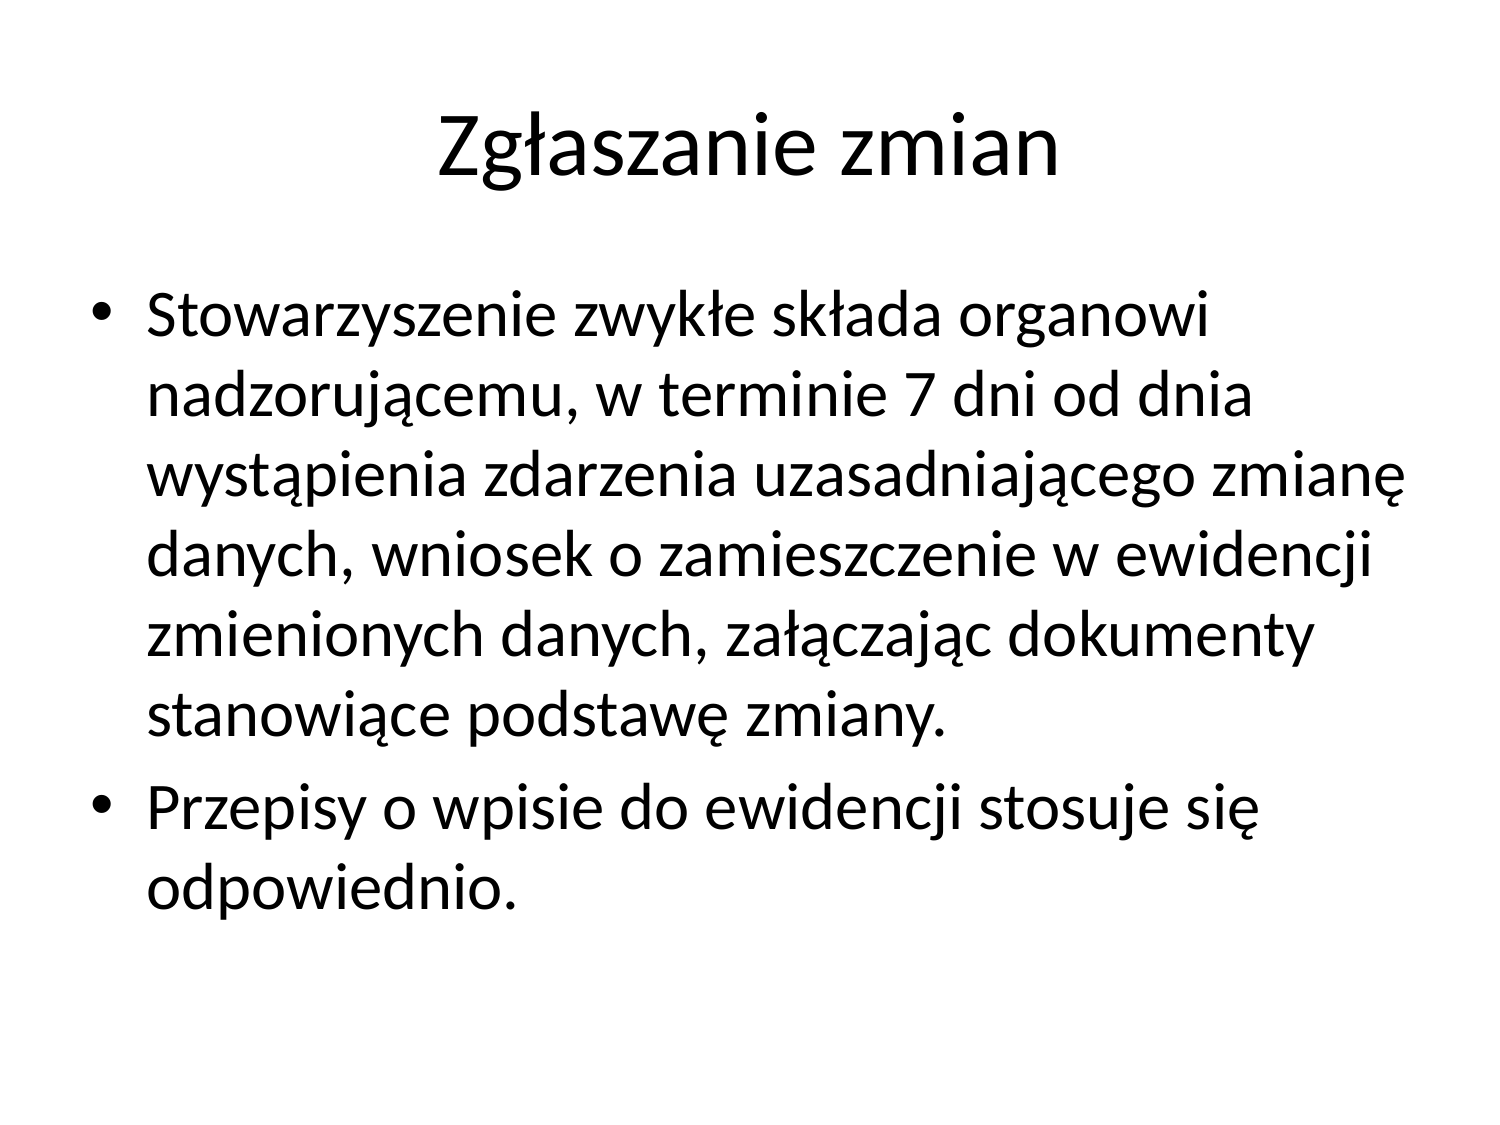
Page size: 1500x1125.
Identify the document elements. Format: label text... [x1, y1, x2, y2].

title Zgłaszanie zmian [75, 45, 1425, 233]
list Stowarzyszenie zwykłe składa organowi nadzorującemu, w terminie 7 dni od dnia wystąpienia zdarzenia uzasadniającego zmianę danych, wniosek o zamieszczenie w ewidencji zmienionych danych, załączając dokumenty stanowiące podstawę zmiany. Przepisy o wpisie do ewidencji stosuje się odpowiednio. [75, 262, 1425, 1005]
